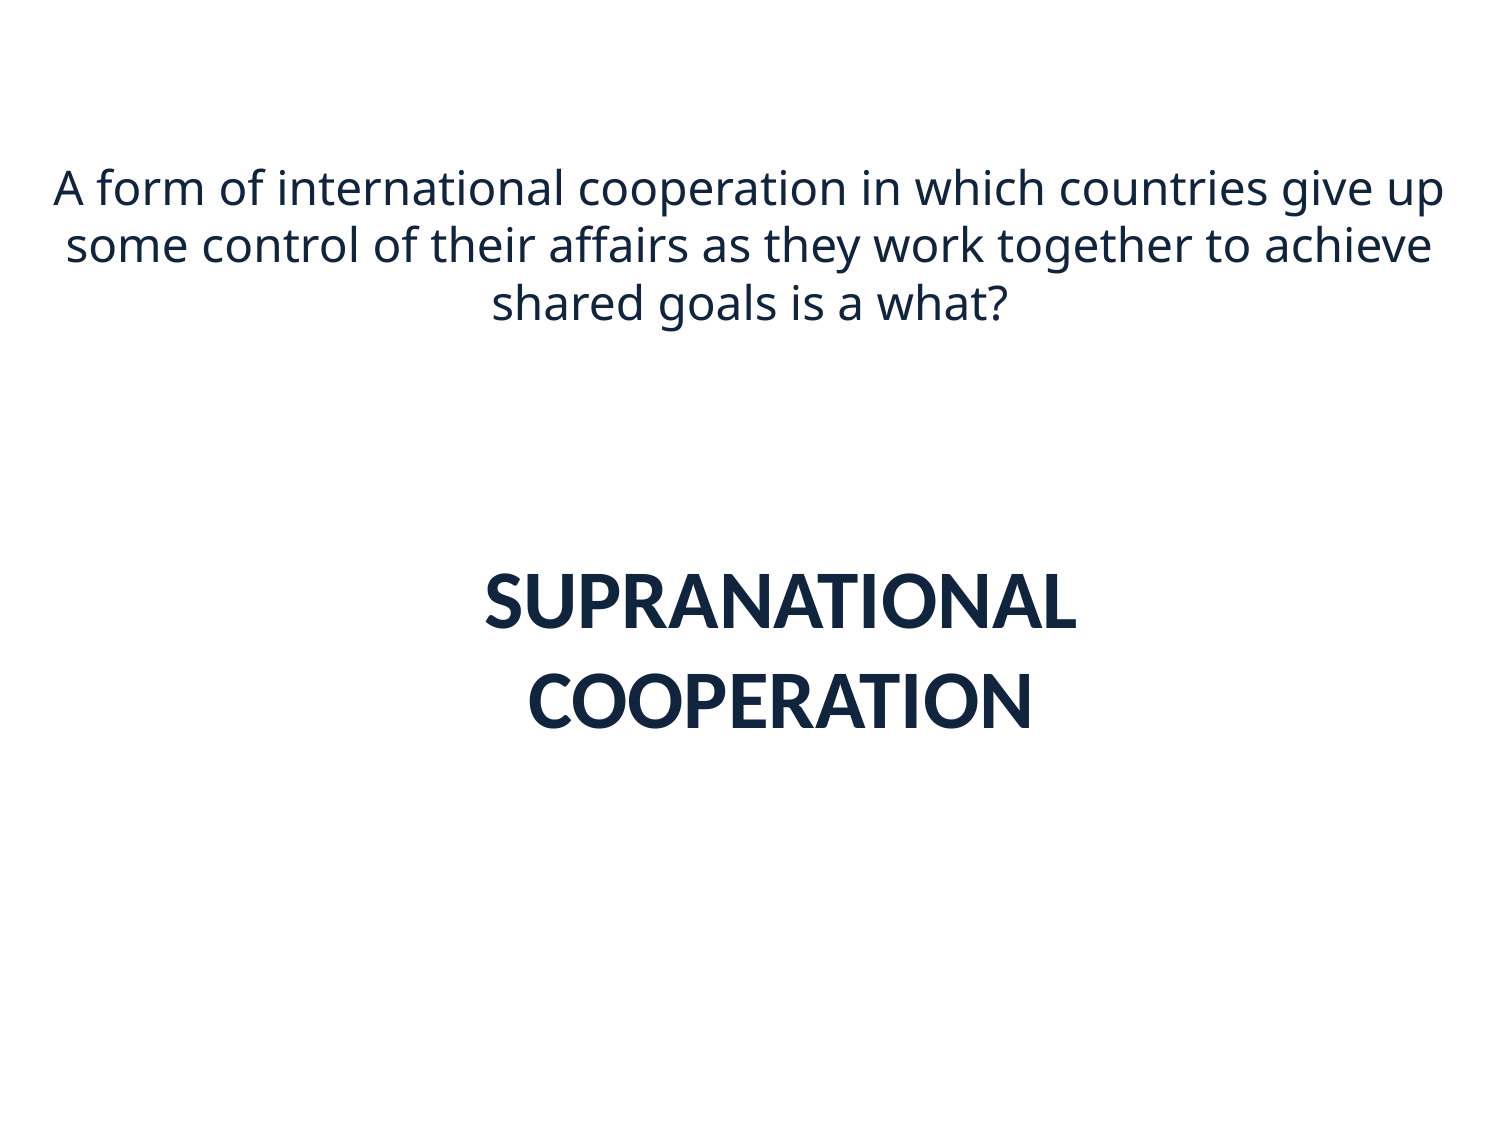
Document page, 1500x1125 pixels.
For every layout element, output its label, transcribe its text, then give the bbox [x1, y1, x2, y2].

text_box SUPRANATIONAL COOPERATION [337, 537, 1225, 753]
title A form of international cooperation in which countries give up some control of their affairs as they work together to achieve shared goals is a what? [0, 149, 1500, 338]
